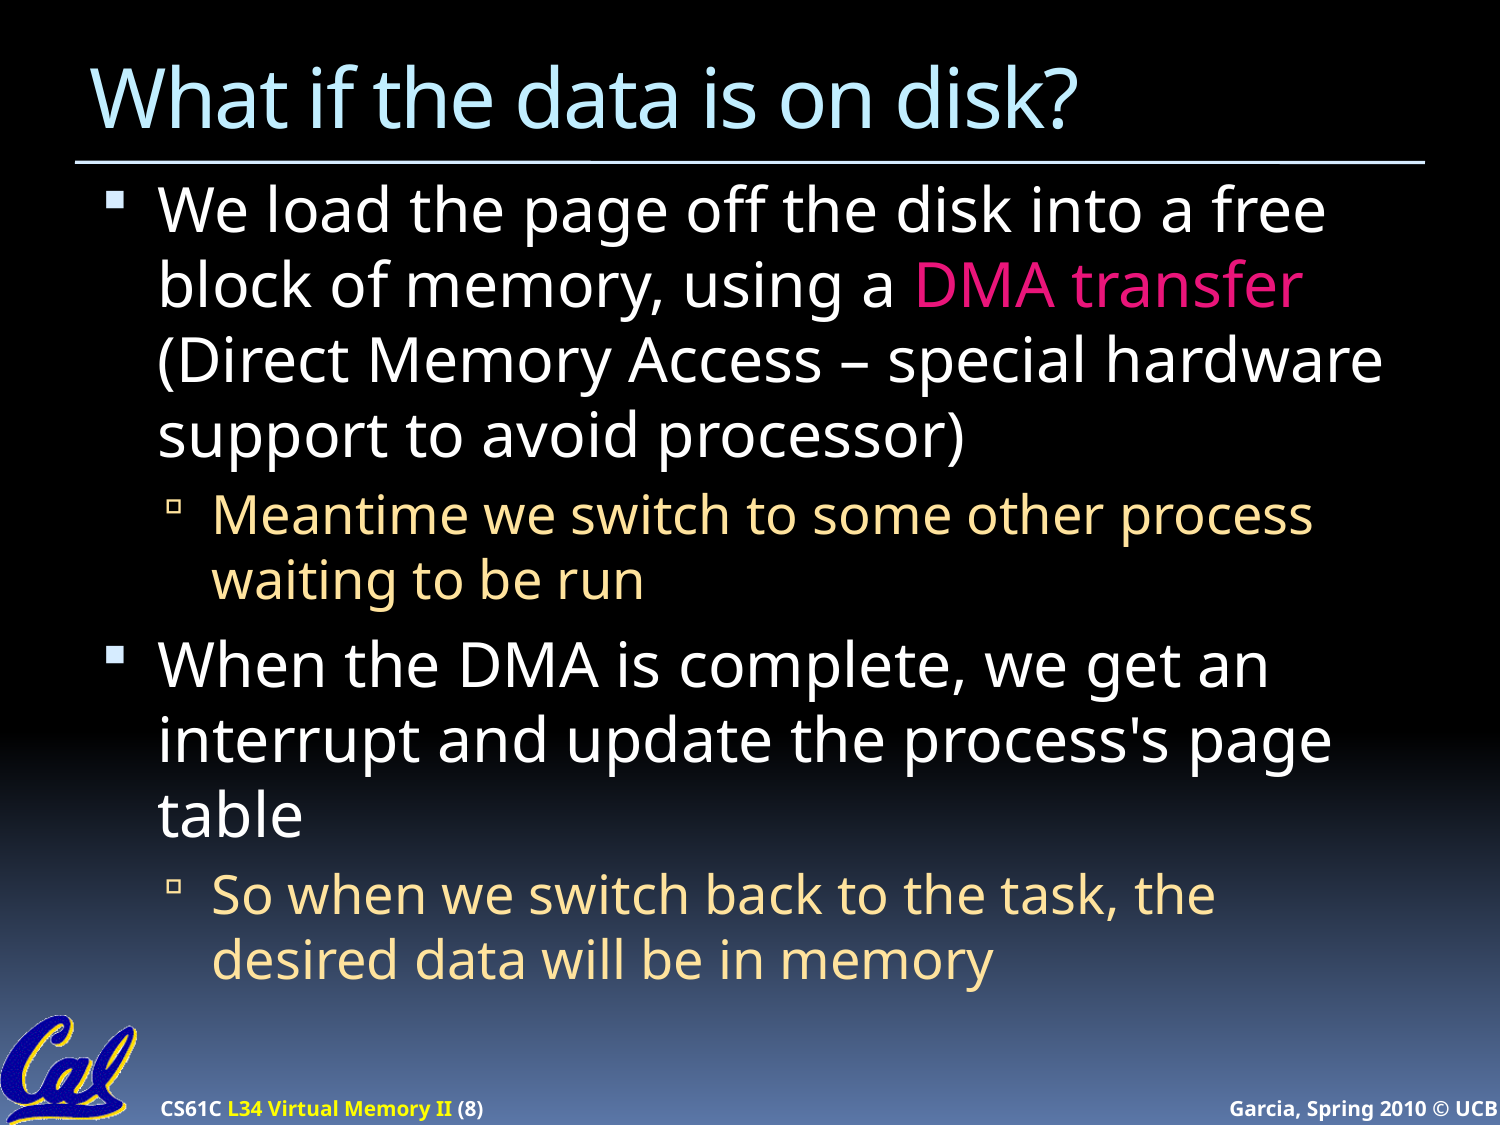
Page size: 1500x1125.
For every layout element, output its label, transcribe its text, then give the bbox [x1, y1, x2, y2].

picture [0, 1015, 140, 1125]
title What if the data is on disk? [75, 37, 1425, 162]
list We load the page off the disk into a free block of memory, using a DMA transfer (Direct Memory Access – special hardware support to avoid processor) Meantime we switch to some other process waiting to be run When the DMA is complete, we get an interrupt and update the process's page table So when we switch back to the task, the desired data will be in memory [74, 162, 1426, 1043]
